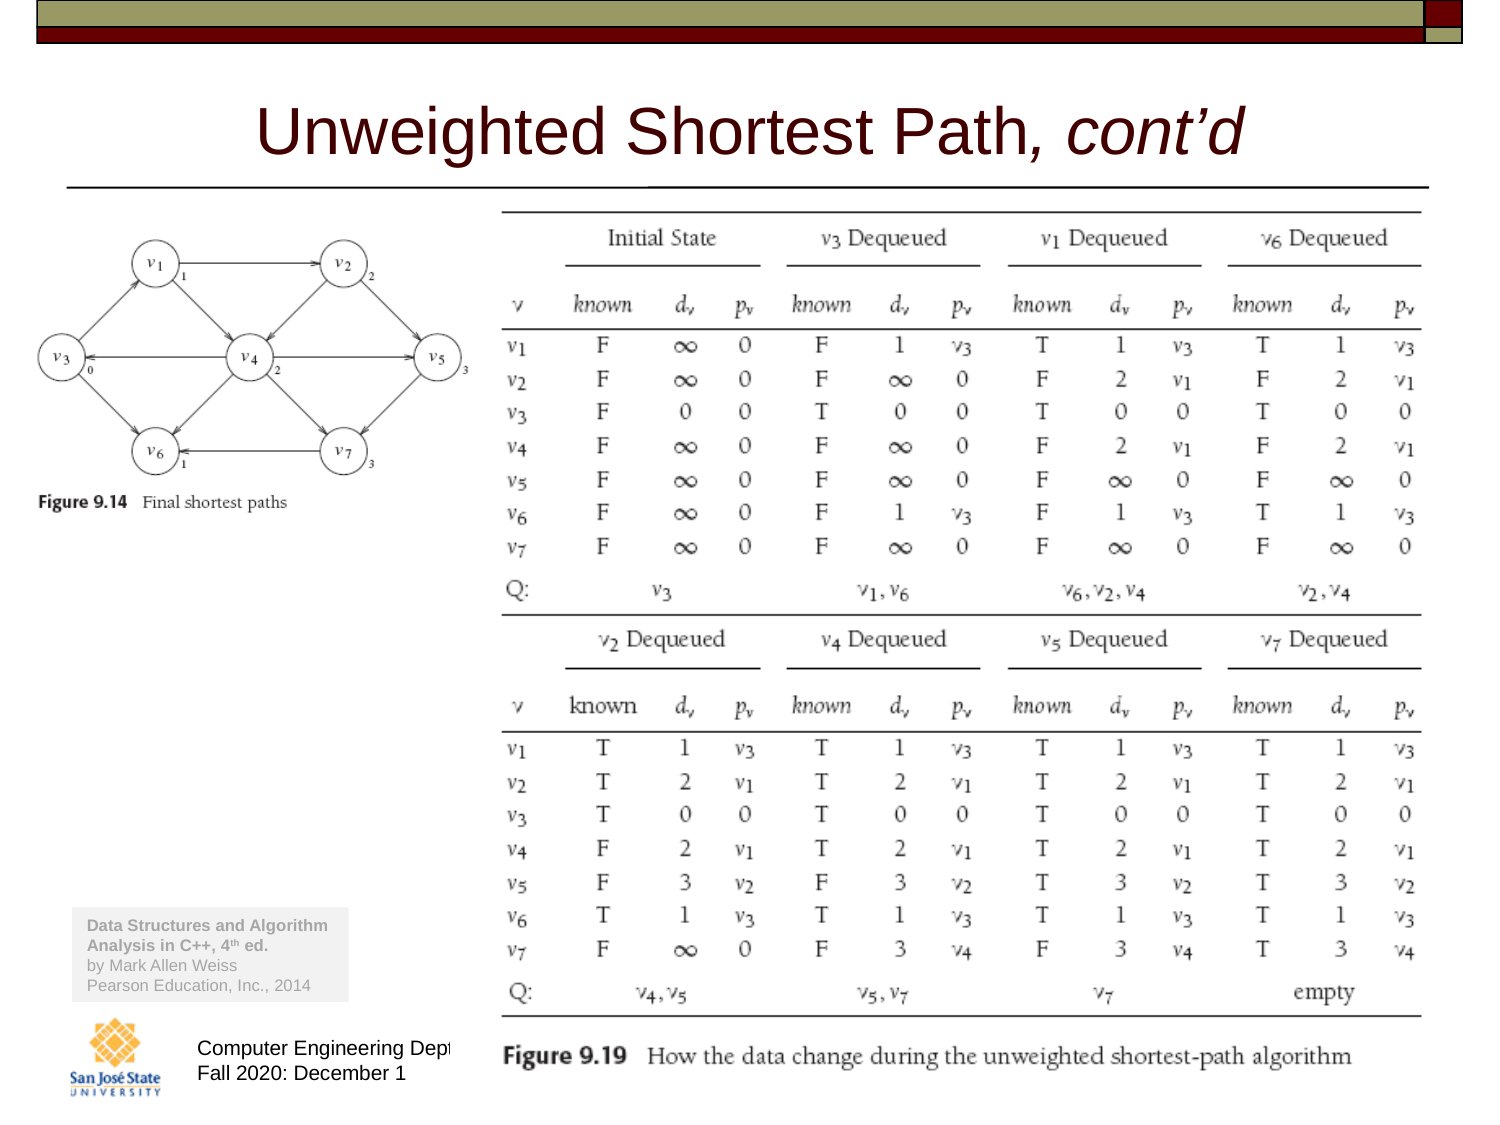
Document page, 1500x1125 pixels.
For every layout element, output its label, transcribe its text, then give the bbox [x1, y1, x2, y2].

text_box Data Structures and Algorithm Analysis in C++, 4th ed. by Mark Allen Weiss Pearson Education, Inc., 2014 [72, 907, 349, 1002]
title Unweighted Shortest Path, cont’d [75, 67, 1425, 175]
picture [0, 202, 1494, 1099]
picture [60, 1012, 166, 1112]
